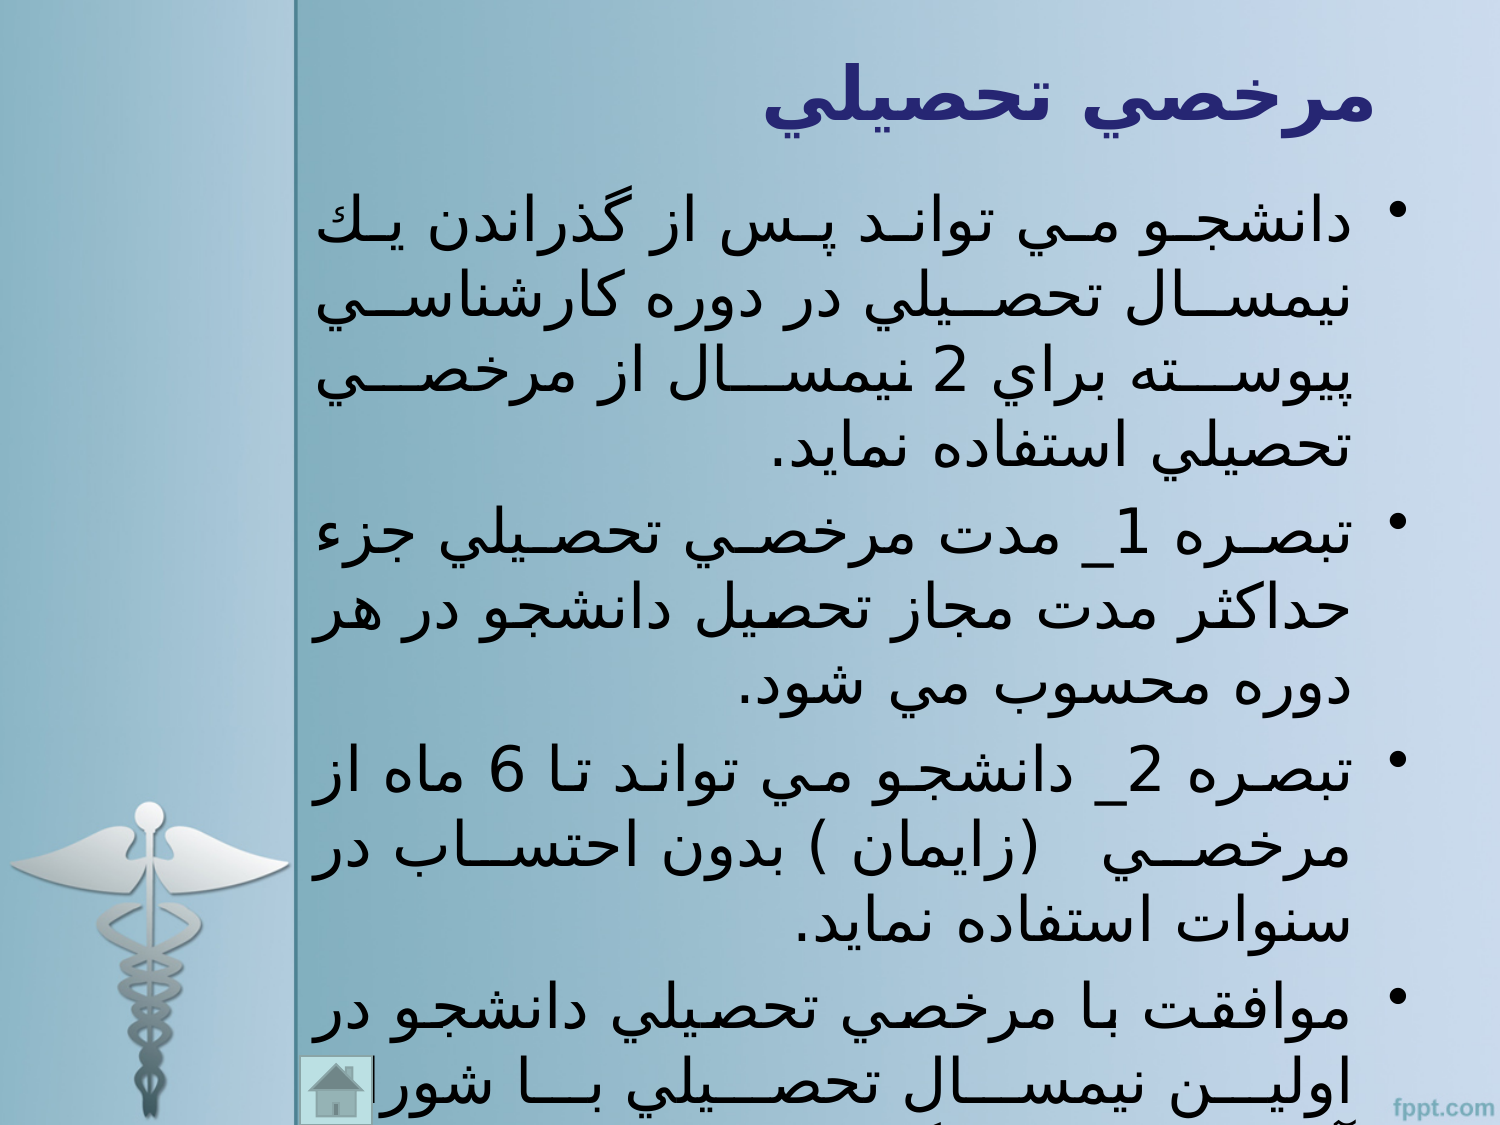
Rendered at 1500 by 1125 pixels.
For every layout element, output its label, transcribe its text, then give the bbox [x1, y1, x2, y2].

text_box [299, 1055, 373, 1125]
picture [0, 0, 1500, 1125]
list دانشجو مي تواند پس از گذراندن يك نيمسال تحصيلي در دوره كارشناسي پيوسته براي 2 نيمسال از مرخصي تحصيلي استفاده نمايد. تبصره 1_ مدت مرخصي تحصيلي جزء حداكثر مدت مجاز تحصيل دانشجو در هر دوره محسوب مي شود. تبصره 2_ دانشجو مي تواند تا 6 ماه از مرخصي (زايمان ) بدون احتساب در سنوات استفاده نمايد. موافقت با مرخصي تحصيلي دانشجو در اولين نيمسال تحصيلي با شوراي آموزشي دانشگاه مي باشد و مدت مرخصي تحصيلي جزو حداكثر مدت مجاز تحصيل دانشجومحسوب مي شود. [299, 171, 1425, 1089]
title مرخصي تحصيلي [75, 45, 1425, 233]
